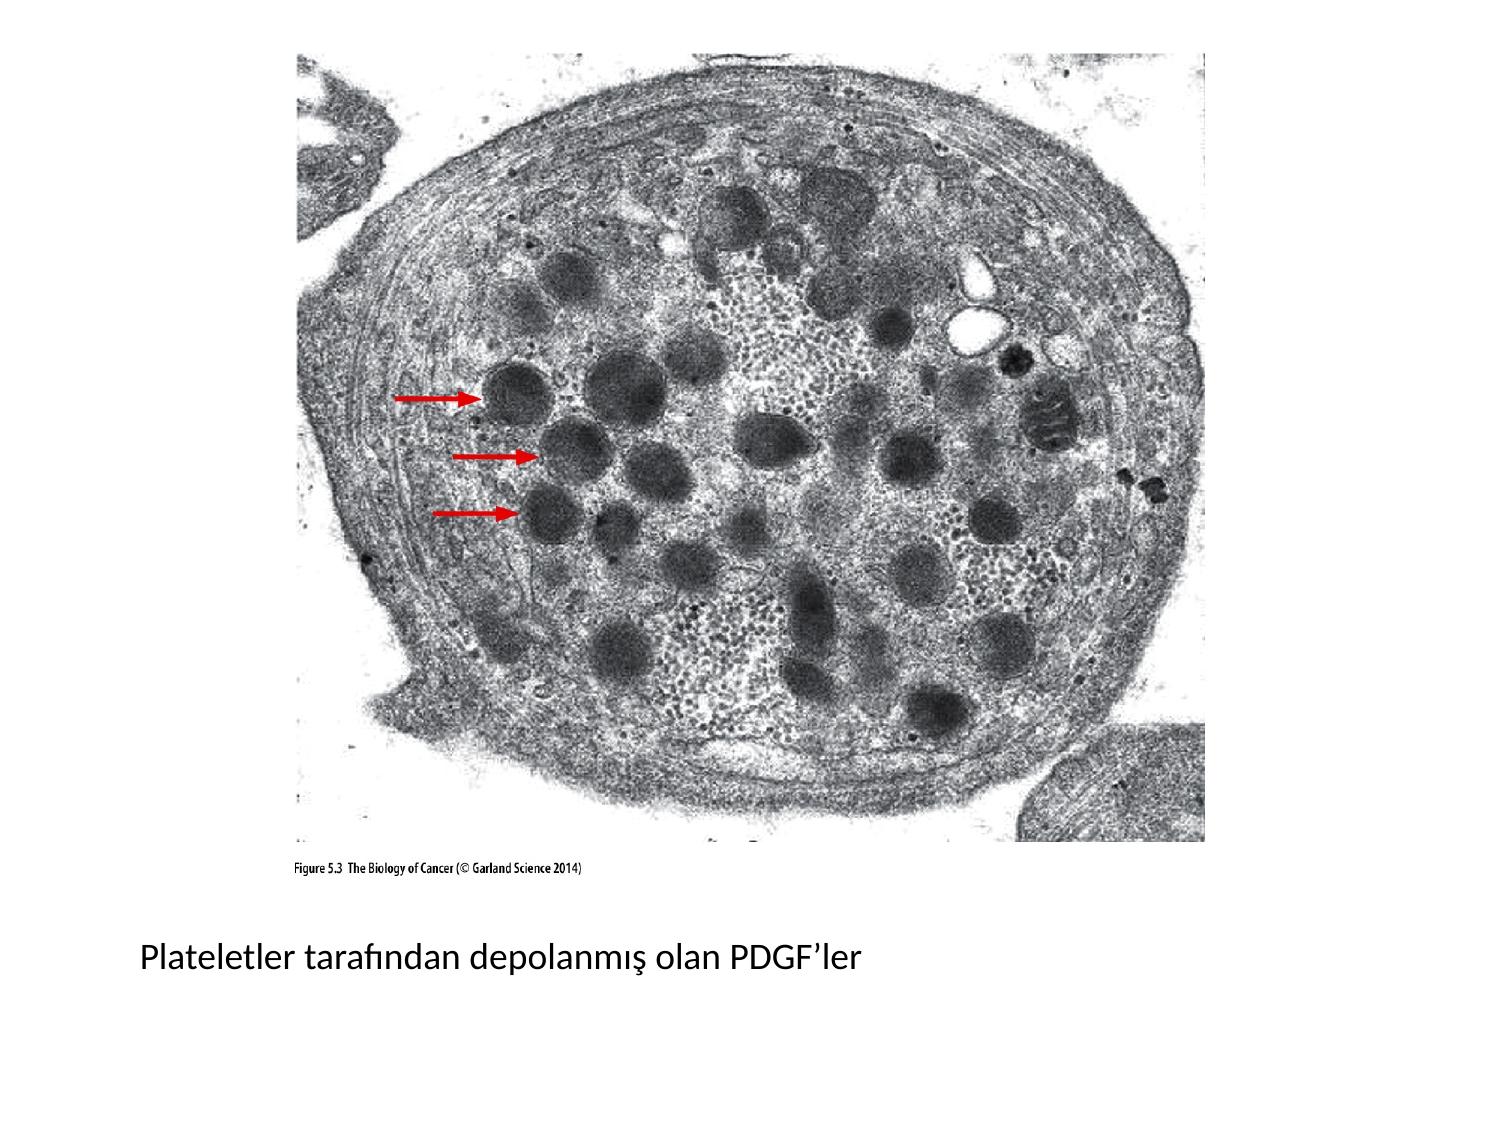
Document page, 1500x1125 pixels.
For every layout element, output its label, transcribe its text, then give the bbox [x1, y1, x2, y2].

picture [287, 45, 1213, 880]
text_box Plateletler tarafından depolanmış olan PDGF’ler [124, 924, 1263, 985]
